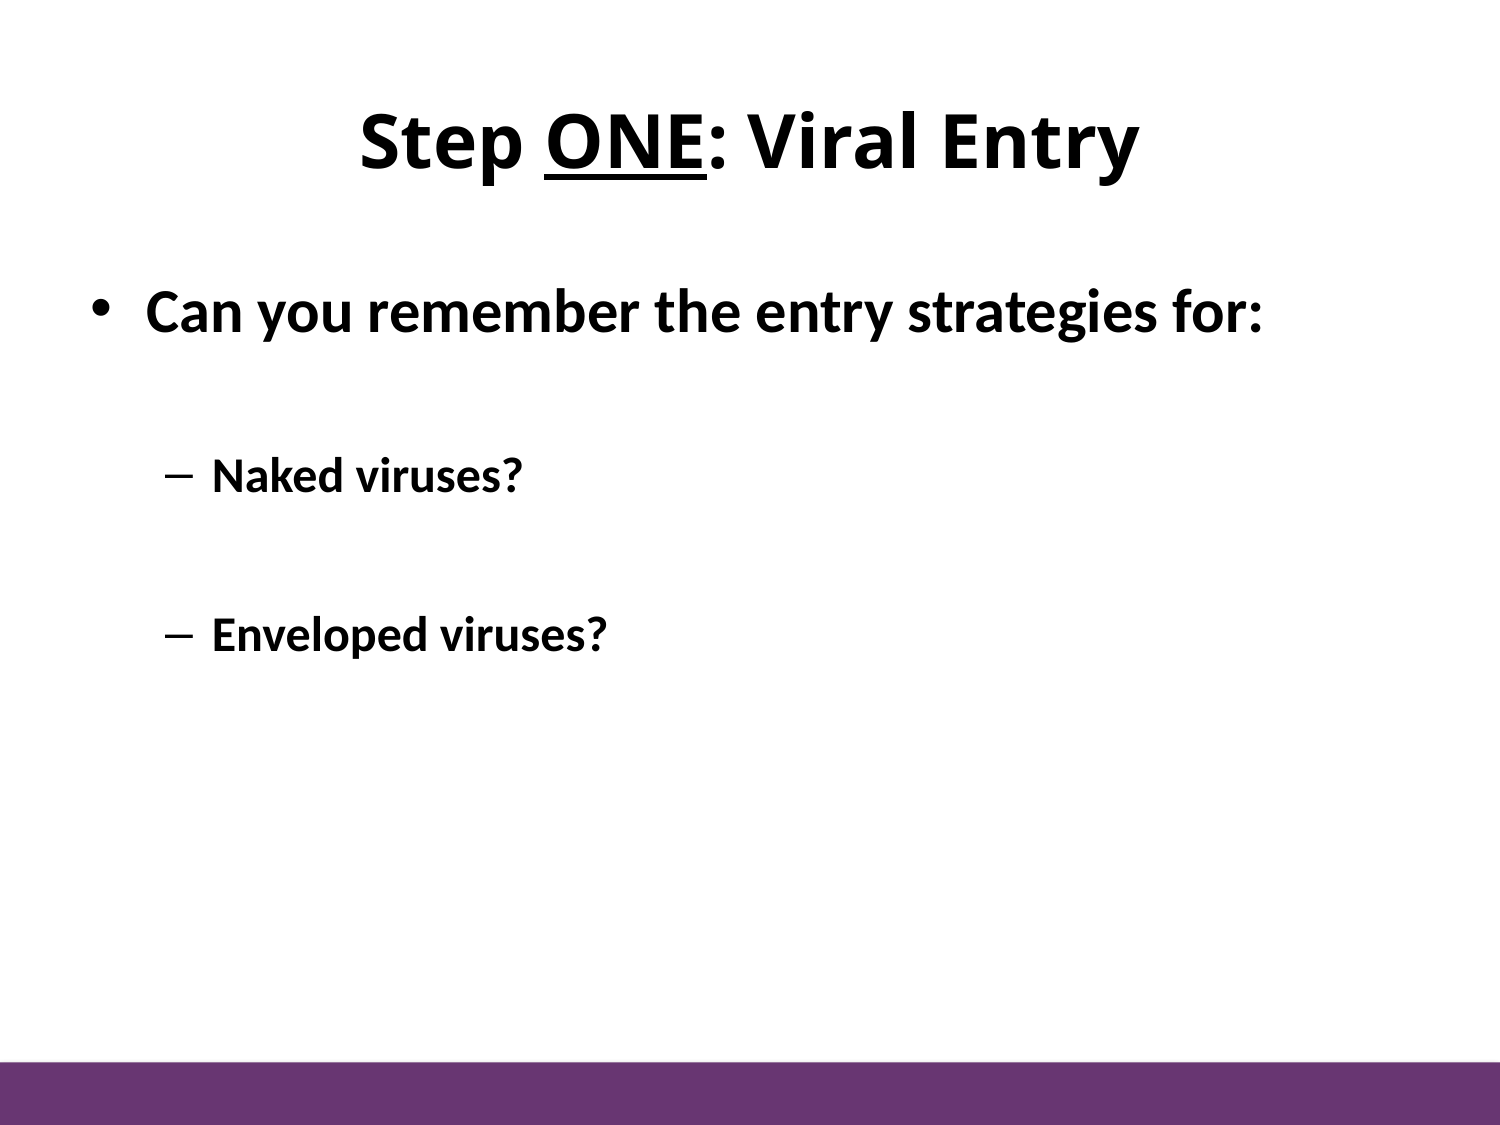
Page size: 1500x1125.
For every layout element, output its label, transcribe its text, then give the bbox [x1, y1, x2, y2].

list Can you remember the entry strategies for: Naked viruses? Enveloped viruses? [75, 262, 1425, 1005]
title Step ONE: Viral Entry [75, 45, 1425, 233]
